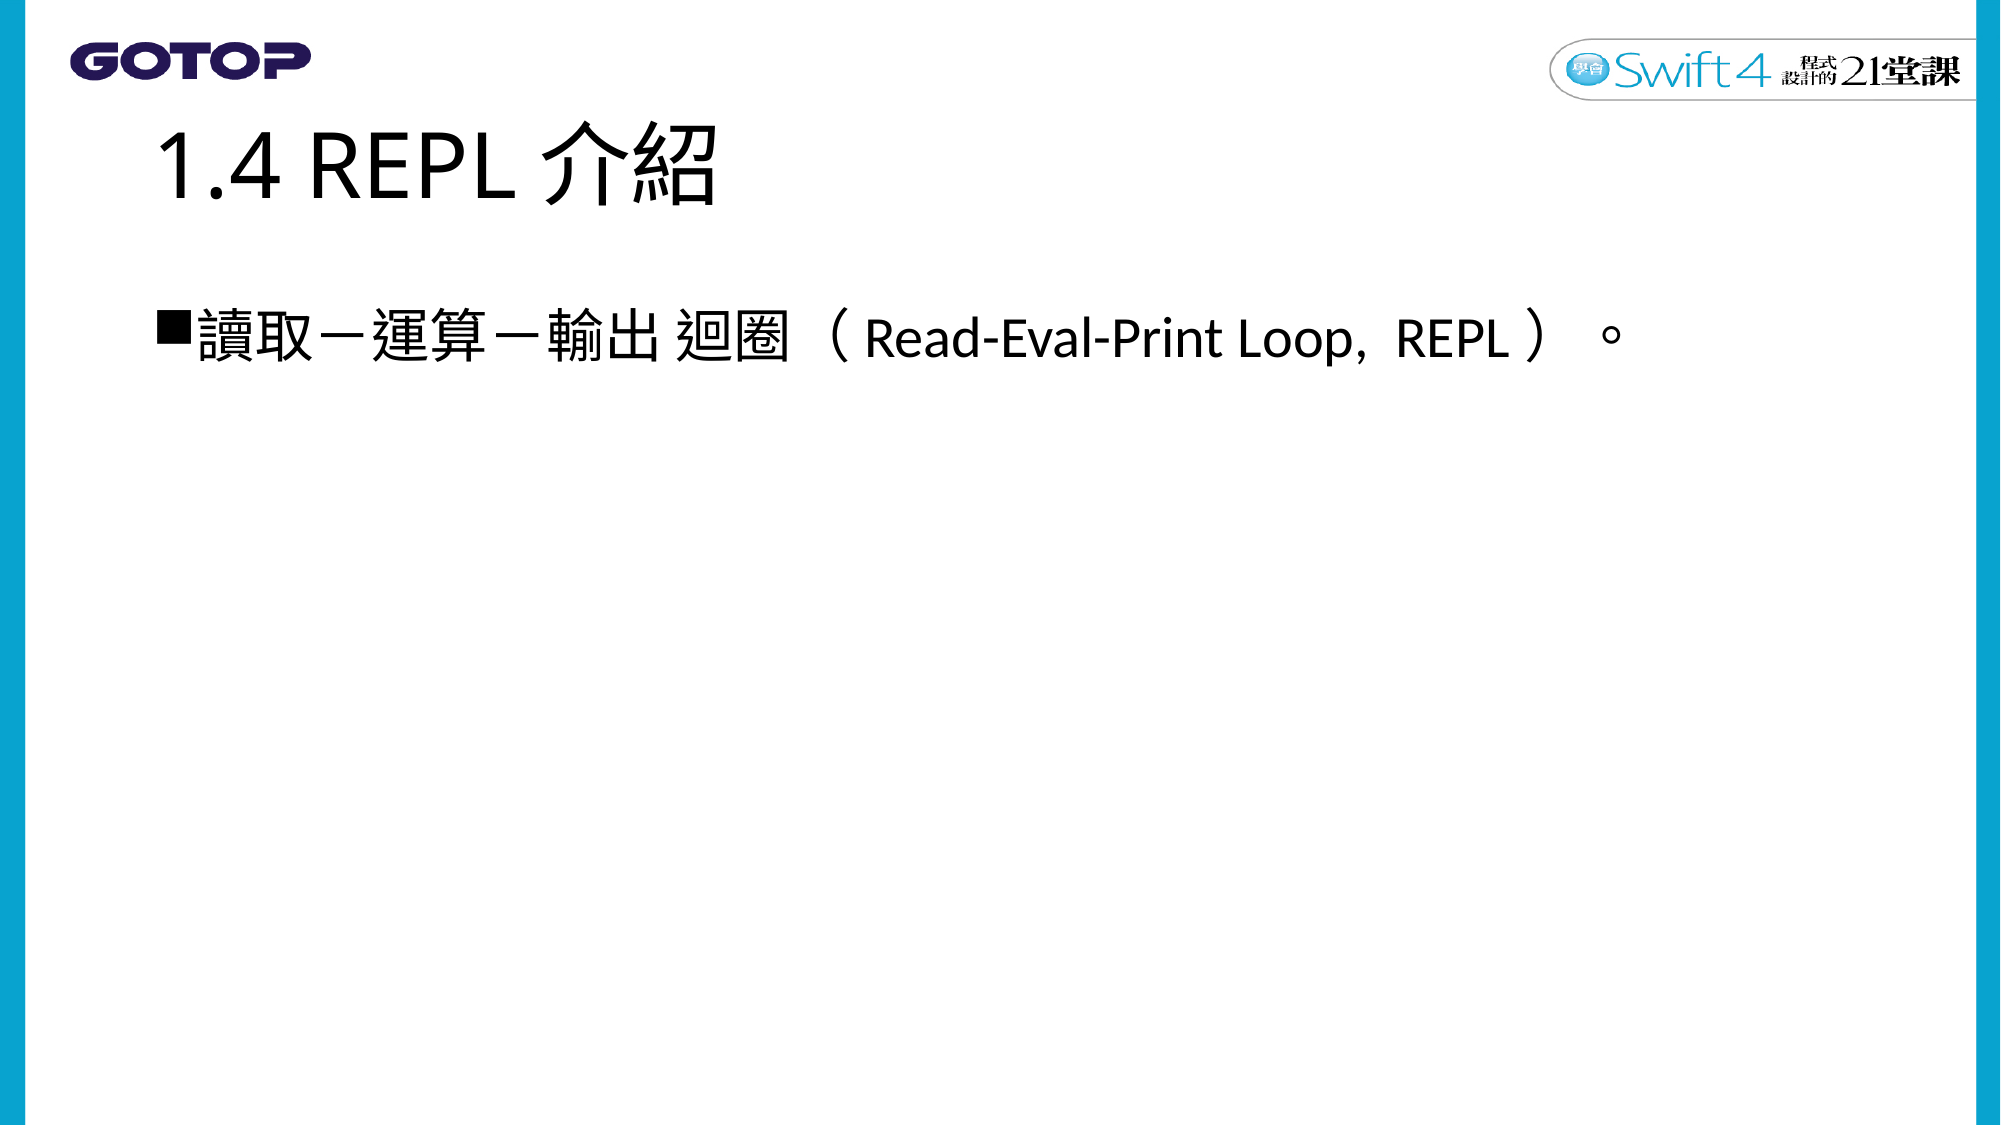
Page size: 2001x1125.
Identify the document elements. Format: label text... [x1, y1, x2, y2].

picture [26, 0, 1976, 1125]
list 讀取－運算－輸出 迴圈（Read-Eval-Print Loop, REPL）。 [137, 299, 1863, 1014]
title 1.4 REPL介紹 [137, 59, 1863, 278]
